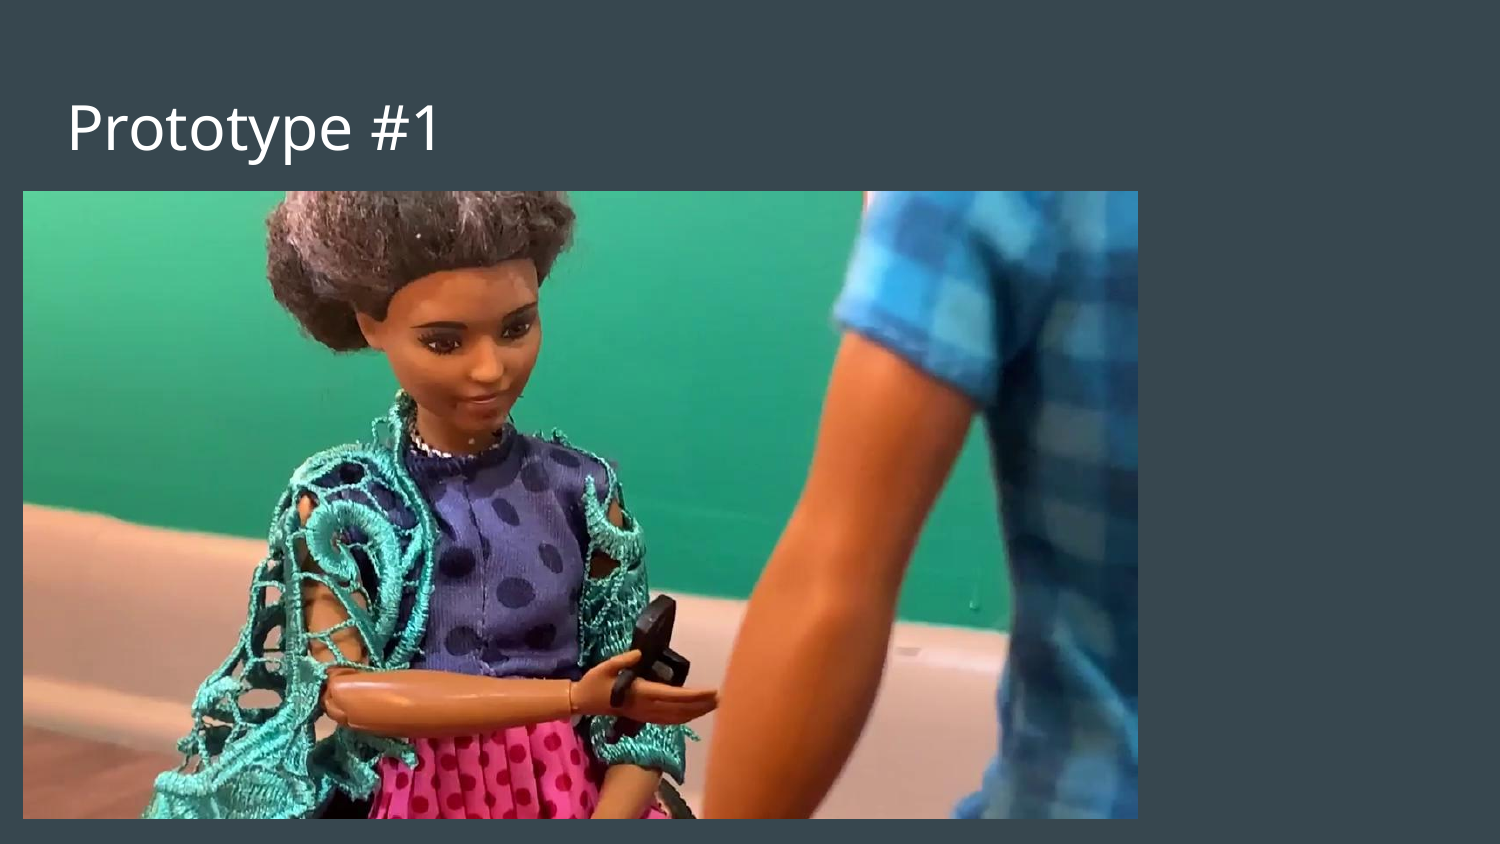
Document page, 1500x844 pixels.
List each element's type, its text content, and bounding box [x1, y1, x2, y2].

title Prototype #1 [51, 72, 1449, 167]
picture [22, 191, 1138, 819]
